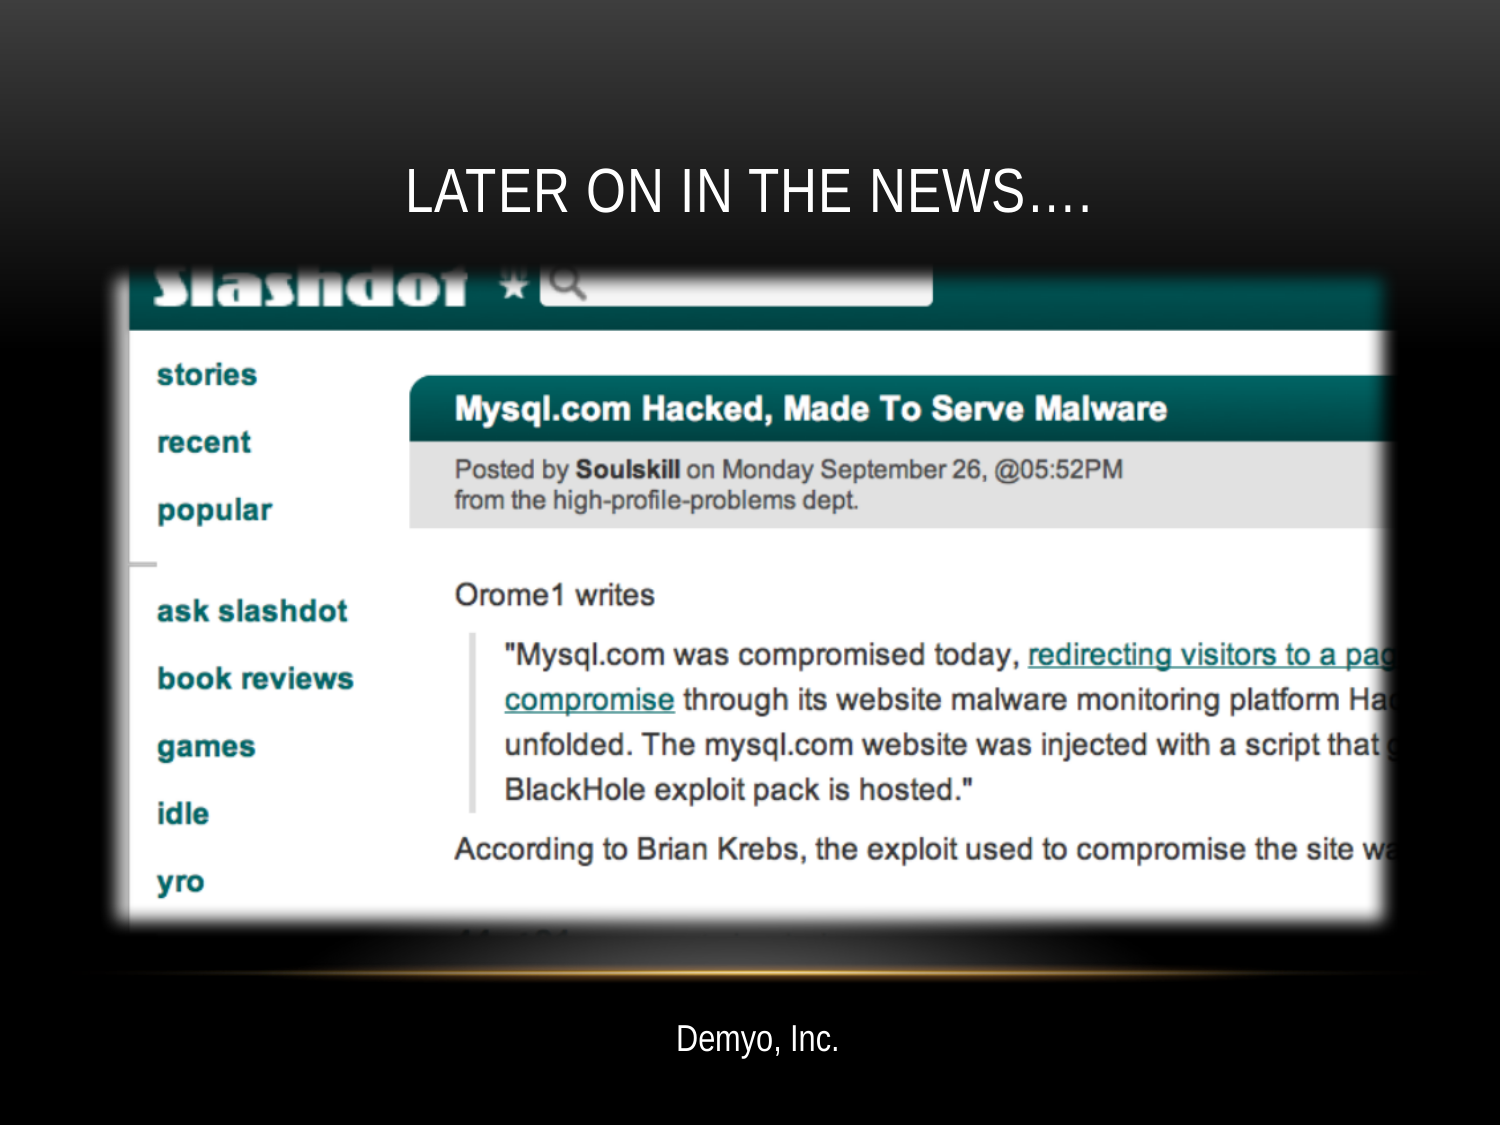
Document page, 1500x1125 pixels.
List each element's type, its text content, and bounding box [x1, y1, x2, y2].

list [99, 262, 1401, 938]
picture [0, 0, 1500, 1125]
title Later on in the news…. [99, 45, 1400, 233]
text_box Demyo, Inc. [475, 1006, 1041, 1066]
